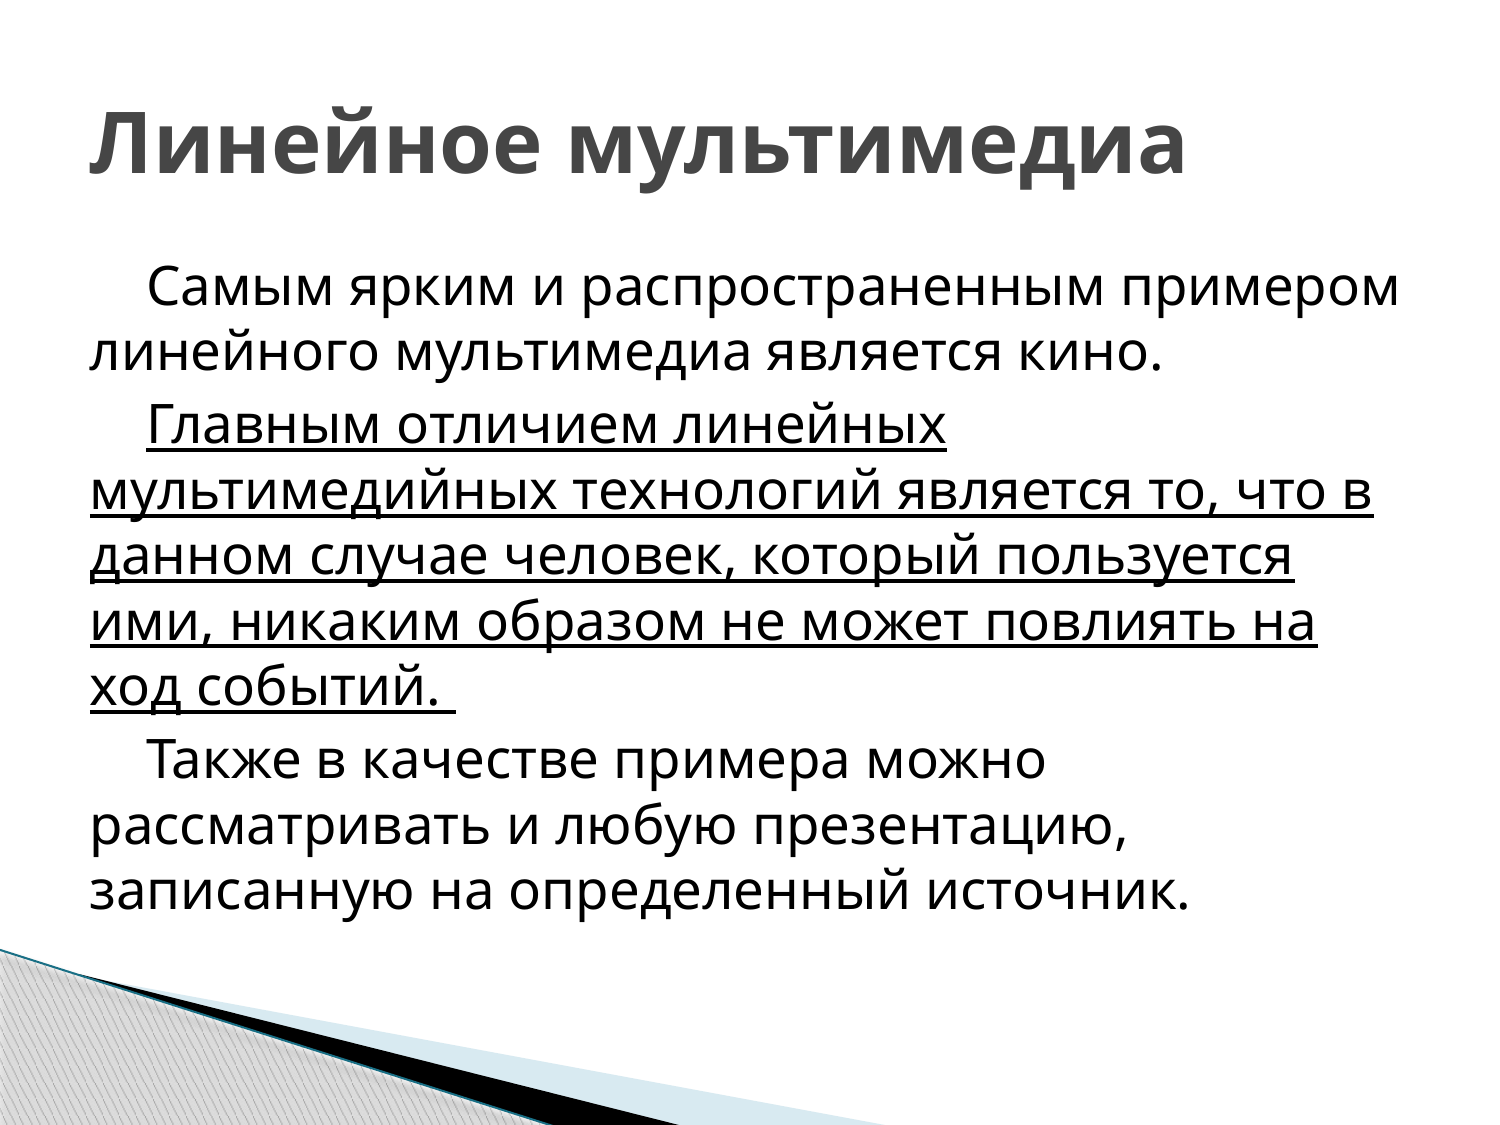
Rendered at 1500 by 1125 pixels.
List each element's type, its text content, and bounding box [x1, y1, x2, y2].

title Линейное мультимедиа [75, 45, 1425, 233]
list Самым ярким и распространенным примером линейного мультимедиа является кино. Главным отличием линейных мультимедийных технологий является то, что в данном случае человек, который пользуется ими, никаким образом не может повлиять на ход событий. Также в качестве примера можно рассматривать и любую презентацию, записанную на определенный источник. [75, 243, 1425, 986]
